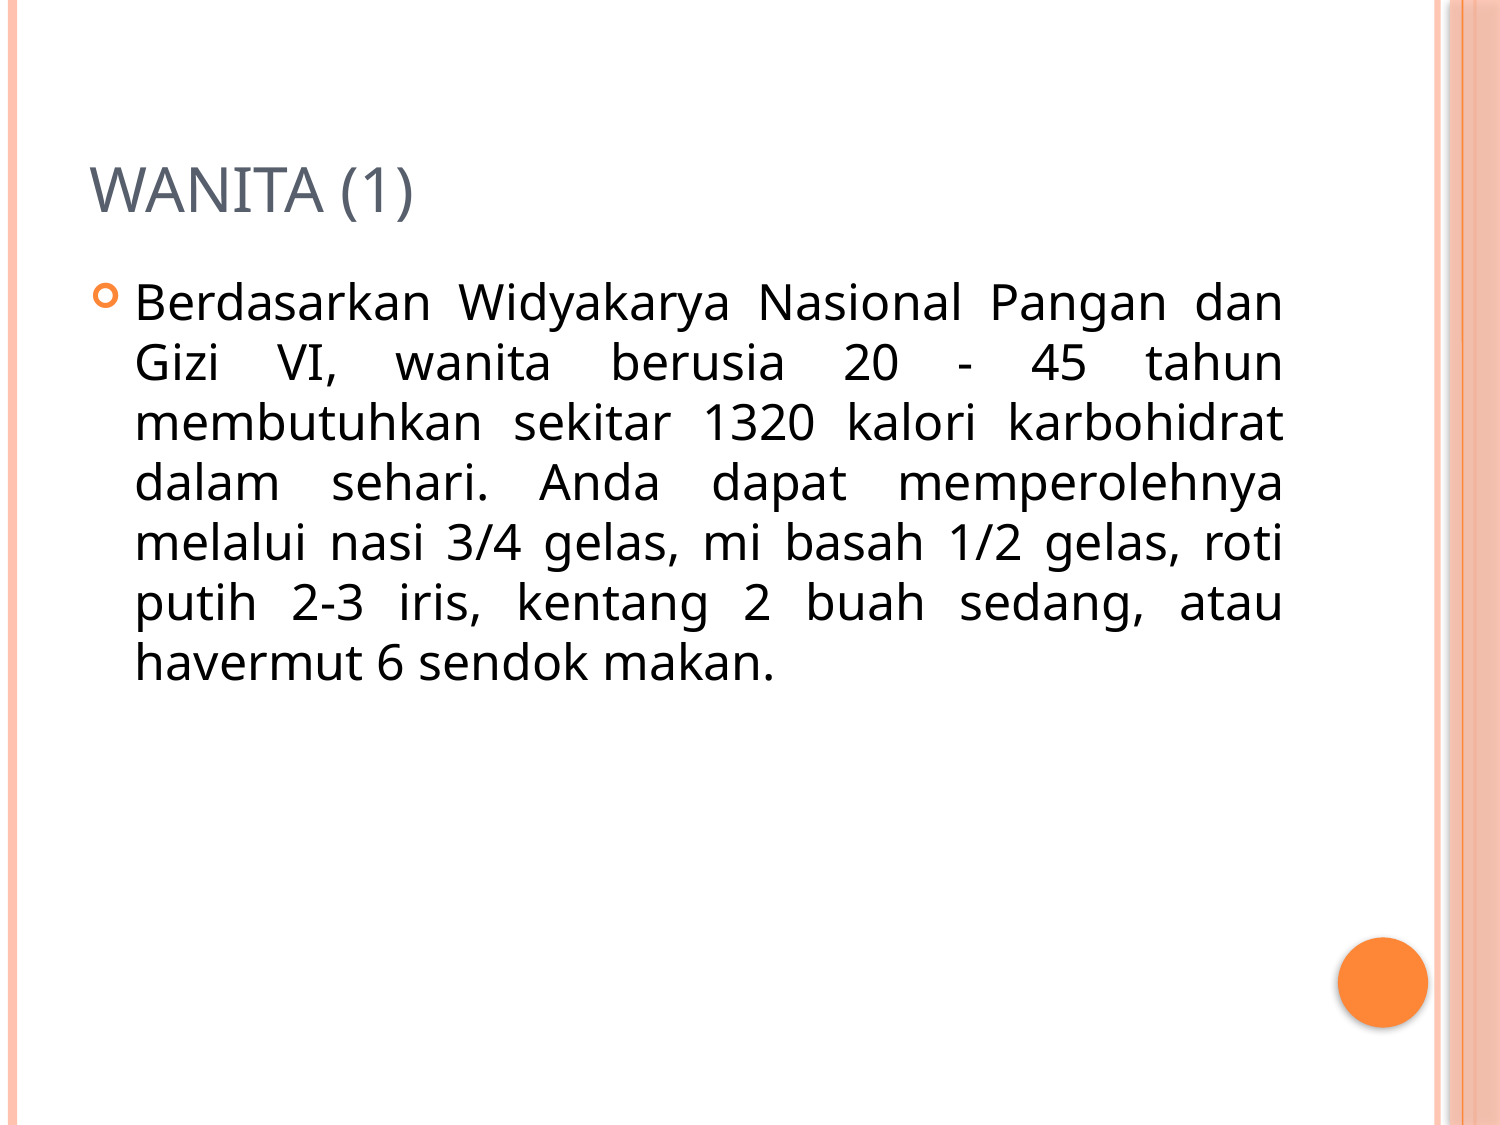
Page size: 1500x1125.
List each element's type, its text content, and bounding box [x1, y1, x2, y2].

title Wanita (1) [75, 45, 1300, 233]
list Berdasarkan Widyakarya Nasional Pangan dan Gizi VI, wanita berusia 20 - 45 tahun membutuhkan sekitar 1320 kalori karbohidrat dalam sehari. Anda dapat memperolehnya melalui nasi 3/4 gelas, mi basah 1/2 gelas, roti putih 2-3 iris, kentang 2 buah sedang, atau havermut 6 sendok makan. [74, 262, 1301, 1063]
